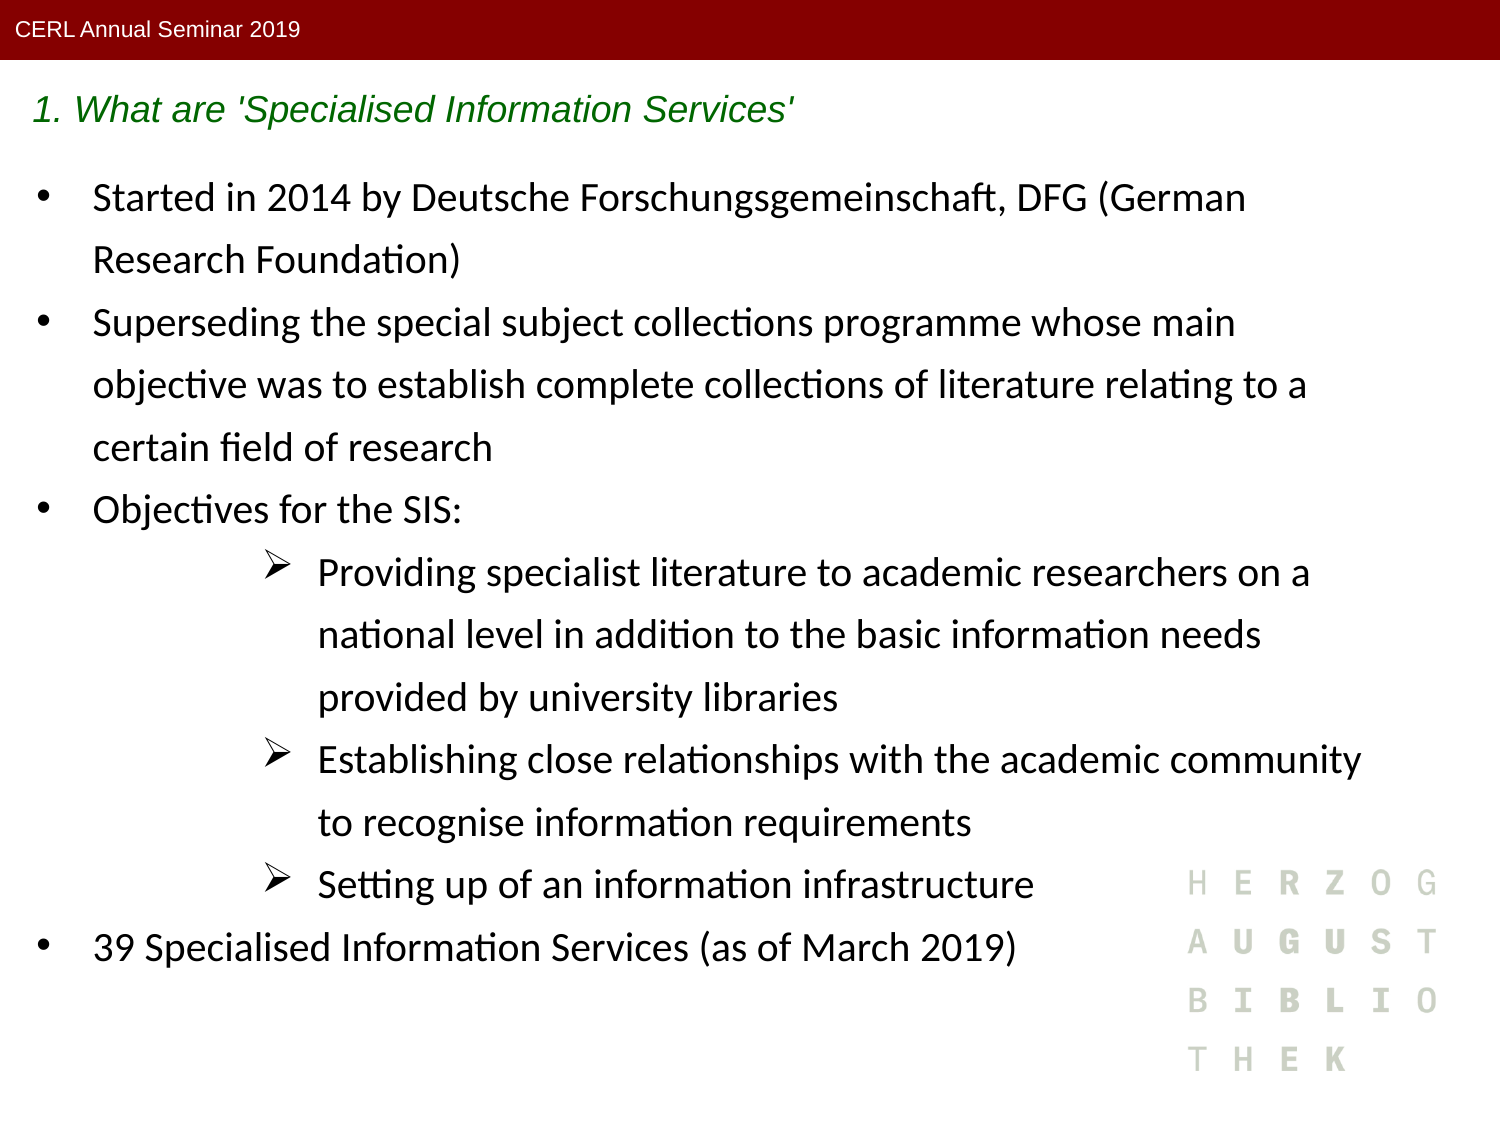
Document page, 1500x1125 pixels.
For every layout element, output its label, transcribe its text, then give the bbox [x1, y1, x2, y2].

picture [1186, 869, 1436, 1071]
text_box CERL Annual Seminar 2019 [0, 7, 585, 50]
text_box Started in 2014 by Deutsche Forschungsgemeinschaft, DFG (German Research Foundation) Superseding the special subject collections programme whose main objective was to establish complete collections of literature relating to a certain field of research Objectives for the SIS: Providing specialist literature to academic researchers on a national level in addition to the basic information needs provided by university libraries Establishing close relationships with the academic community to recognise information requirements Setting up of an information infrastructure 39 Specialised Information Services (as of March 2019) [21, 149, 1381, 1027]
text_box 1. What are 'Specialised Information Services' [17, 78, 904, 138]
